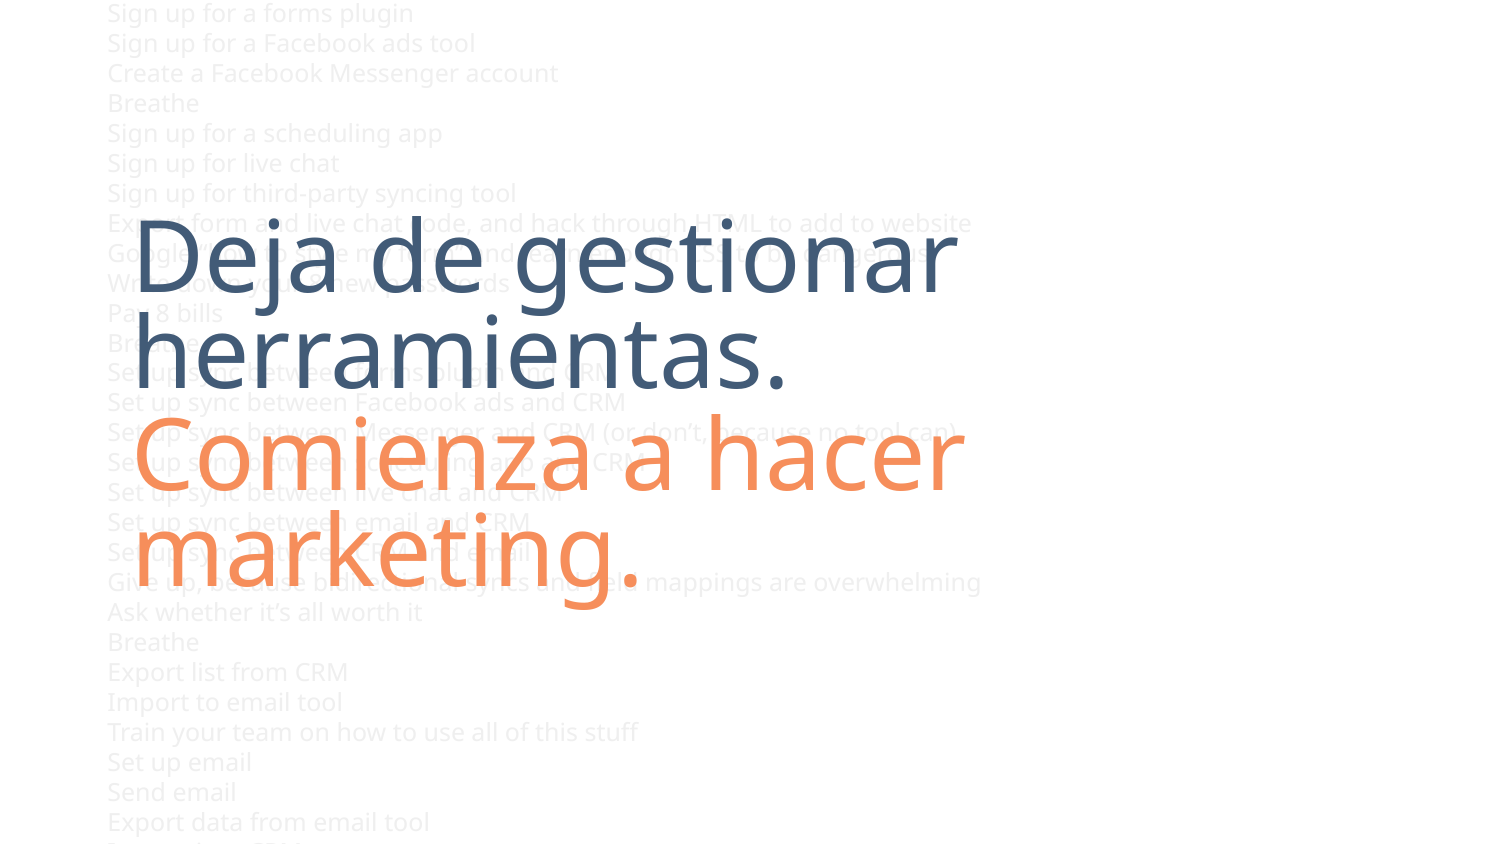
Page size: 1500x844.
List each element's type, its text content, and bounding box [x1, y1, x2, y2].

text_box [116, 243, 1366, 579]
text_box Sign up for an email tool Sign up for a forms plugin Sign up for a Facebook ads tool Create a Facebook Messenger account Breathe Sign up for a scheduling app Sign up for live chat Sign up for third-party syncing tool Export form and live chat code, and hack through HTML to add to website Google “how to style my form” and learn enough CSS to be dangerous Write down your 8 new passwords Pay 8 bills Breathe Set up sync between forms plugin and CRM Set up sync between Facebook ads and CRM Set up sync between Messenger and CRM (or don’t, because no tool can) Set up sync between scheduling app and CRM Set up sync between live chat and CRM Set up sync between email and CRM Set up sync between CRM and email Give up, because bidirectional syncs and field mappings are overwhelming Ask whether it’s all worth it Breathe Export list from CRM Import to email tool Train your team on how to use all of this stuff Set up email Send email Export data from email tool Import it to CRM [107, 24, 1494, 844]
